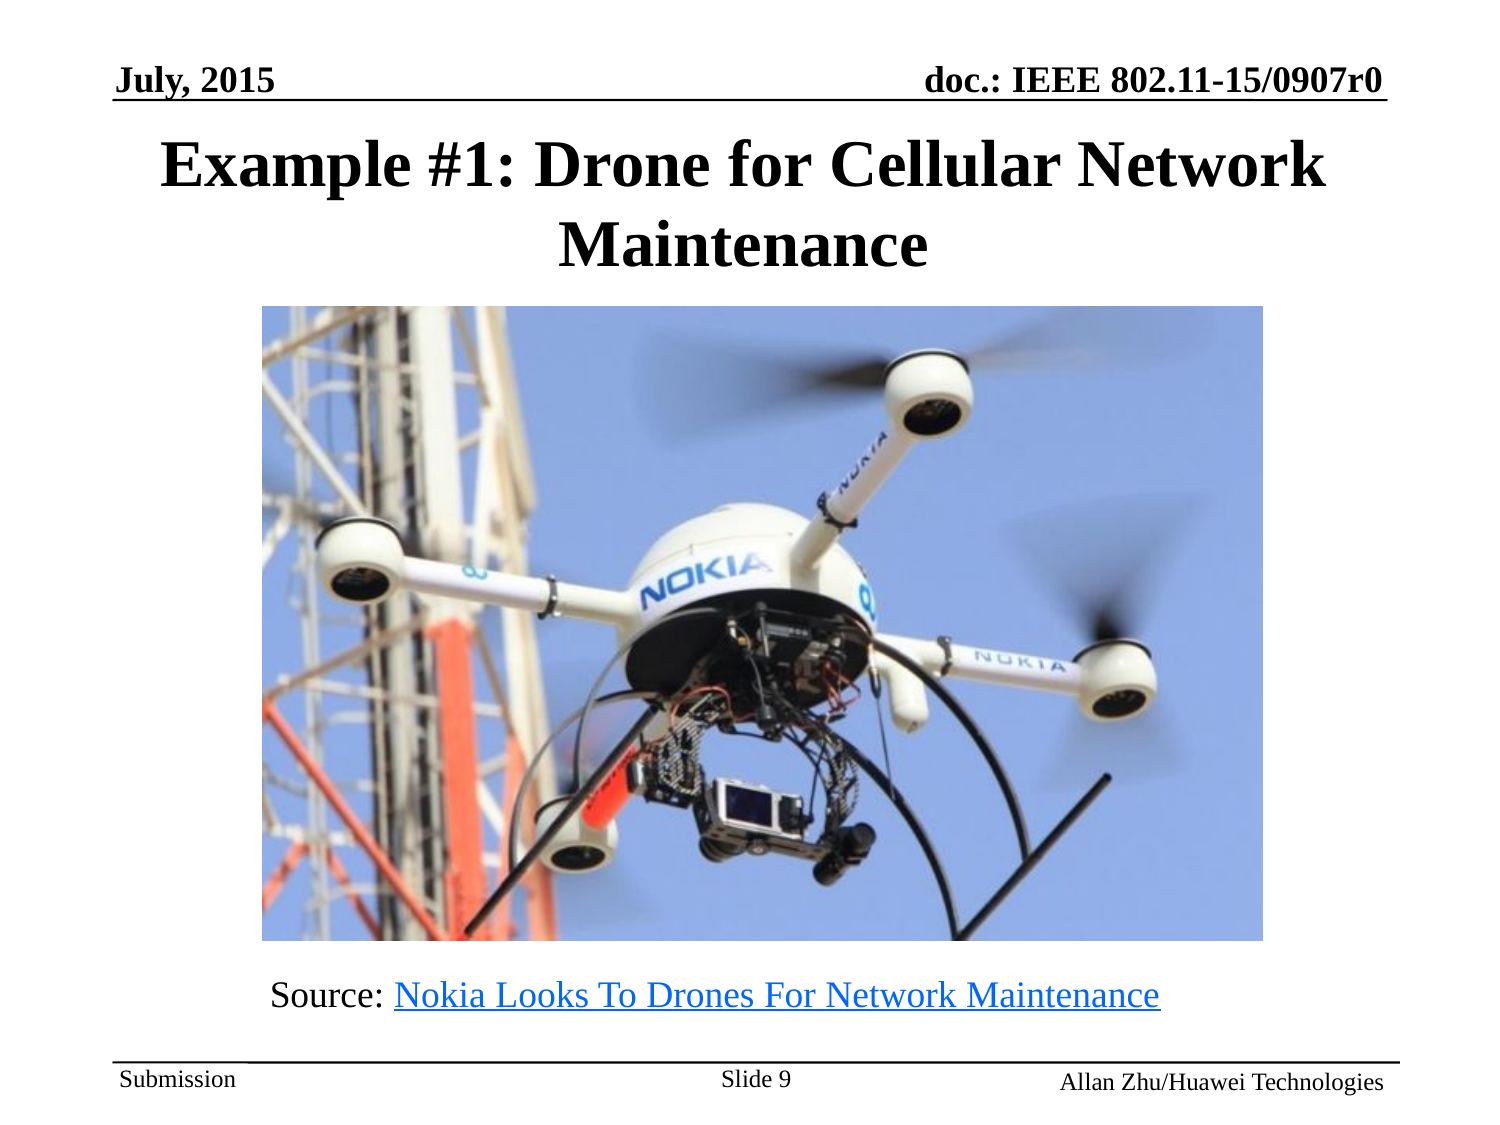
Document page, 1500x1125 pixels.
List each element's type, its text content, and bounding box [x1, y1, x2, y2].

title Example #1: Drone for Cellular Network Maintenance [41, 112, 1447, 288]
slide_number Slide 9 [712, 1062, 800, 1093]
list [262, 305, 1263, 941]
text_box Source: Nokia Looks To Drones For Network Maintenance [255, 962, 1270, 1023]
text_box Allan Zhu/Huawei Technologies [1059, 1065, 1385, 1096]
